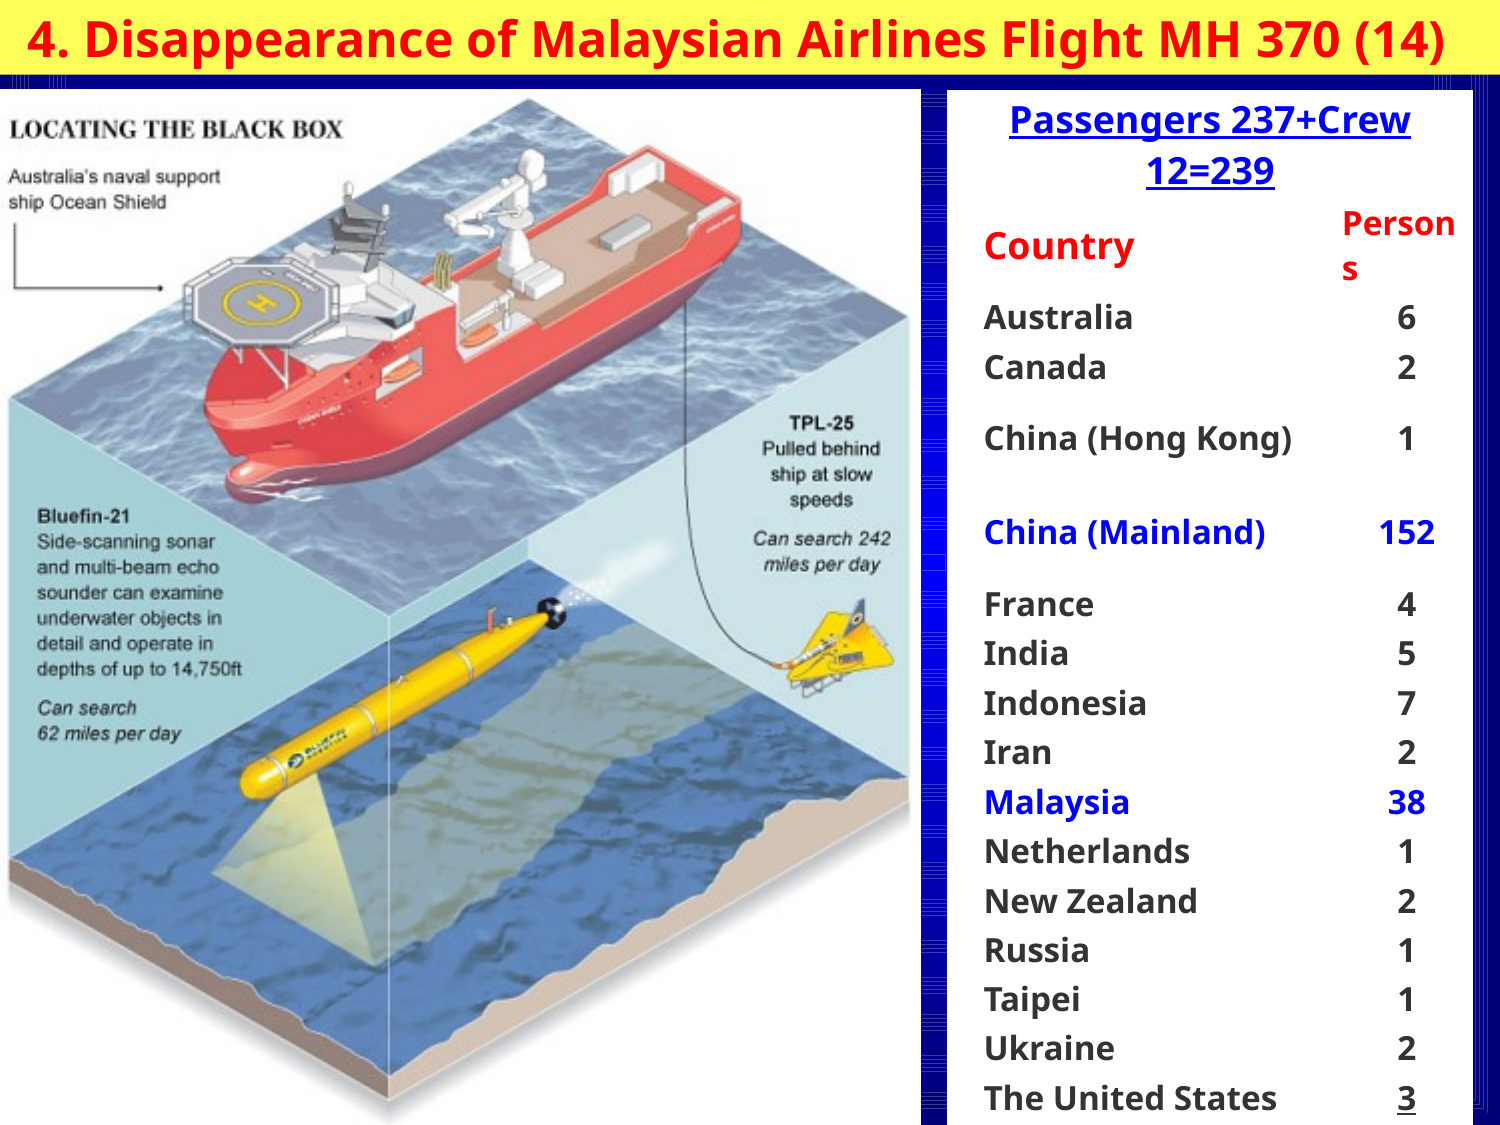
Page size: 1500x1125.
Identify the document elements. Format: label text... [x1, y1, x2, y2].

table_cell 1 [1340, 975, 1473, 1023]
text_box 4. Disappearance of Malaysian Airlines Flight MH 370 (14) [0, 0, 1500, 75]
table_cell Netherlands [947, 826, 1340, 876]
table_cell Malaysia [947, 777, 1340, 826]
table_cell 2 [1340, 342, 1473, 391]
table_cell 152 [1340, 485, 1473, 578]
table_cell Persons [1340, 198, 1473, 292]
picture [0, 89, 921, 1125]
table_cell Indonesia [947, 677, 1340, 727]
table_cell 4 [1340, 578, 1473, 628]
table_cell Iran [947, 727, 1340, 777]
table_cell France [947, 578, 1340, 628]
table_cell 2 [1340, 876, 1473, 925]
table_cell Taipei [947, 975, 1340, 1023]
table_cell 38 [1340, 777, 1473, 826]
table_cell Russia [947, 925, 1340, 975]
table_cell 6 [1340, 292, 1473, 342]
table_cell The United States [947, 1073, 1340, 1122]
table_cell 5 [1340, 628, 1473, 677]
table_header Passengers 237+Crew 12=239 [947, 90, 1473, 198]
table_cell 2 [1340, 1023, 1473, 1073]
table_cell 1 [1340, 391, 1473, 485]
table_cell 1 [1340, 826, 1473, 876]
table_cell 2 [1340, 727, 1473, 777]
table_cell China (Mainland) [947, 485, 1340, 578]
table_cell India [947, 628, 1340, 677]
table_cell 3 [1340, 1073, 1473, 1122]
table_cell Country [947, 198, 1340, 292]
table_cell Australia [947, 292, 1340, 342]
table_cell 7 [1340, 677, 1473, 727]
table_cell 1 [1340, 925, 1473, 975]
table_cell New Zealand [947, 876, 1340, 925]
table_cell Canada [947, 342, 1340, 391]
table_cell Ukraine [947, 1023, 1340, 1073]
table_cell China (Hong Kong) [947, 391, 1340, 485]
